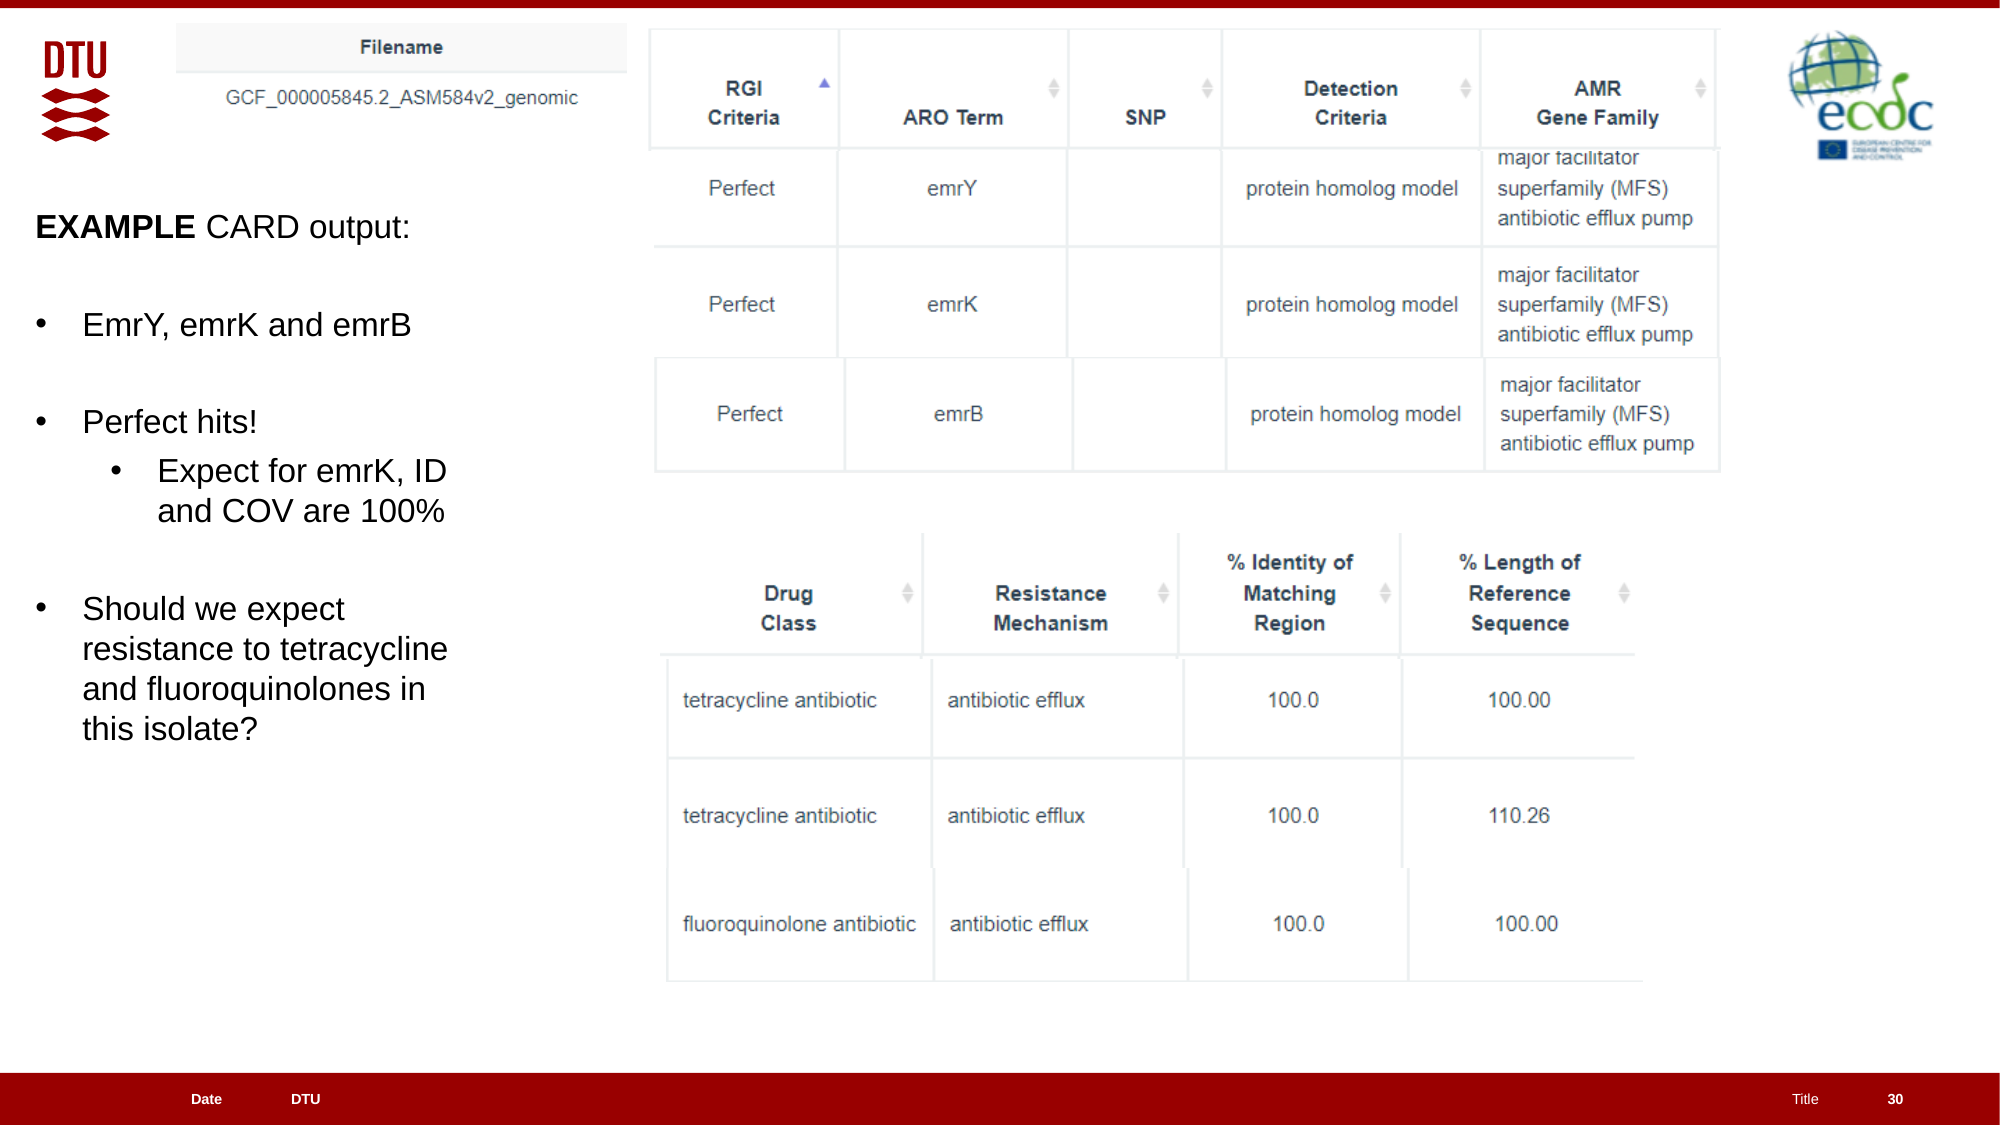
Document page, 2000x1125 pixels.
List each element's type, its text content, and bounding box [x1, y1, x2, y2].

picture [176, 23, 627, 135]
picture [642, 18, 2000, 473]
slide_number 30 [1887, 1073, 1959, 1125]
picture [660, 533, 1652, 982]
text_box EXAMPLE CARD output: EmrY, emrK and emrB Perfect hits! Expect for emrK, ID and COV are 100% Should we expect resistance to tetracycline and fluoroquinolones in this isolate? [35, 205, 485, 943]
